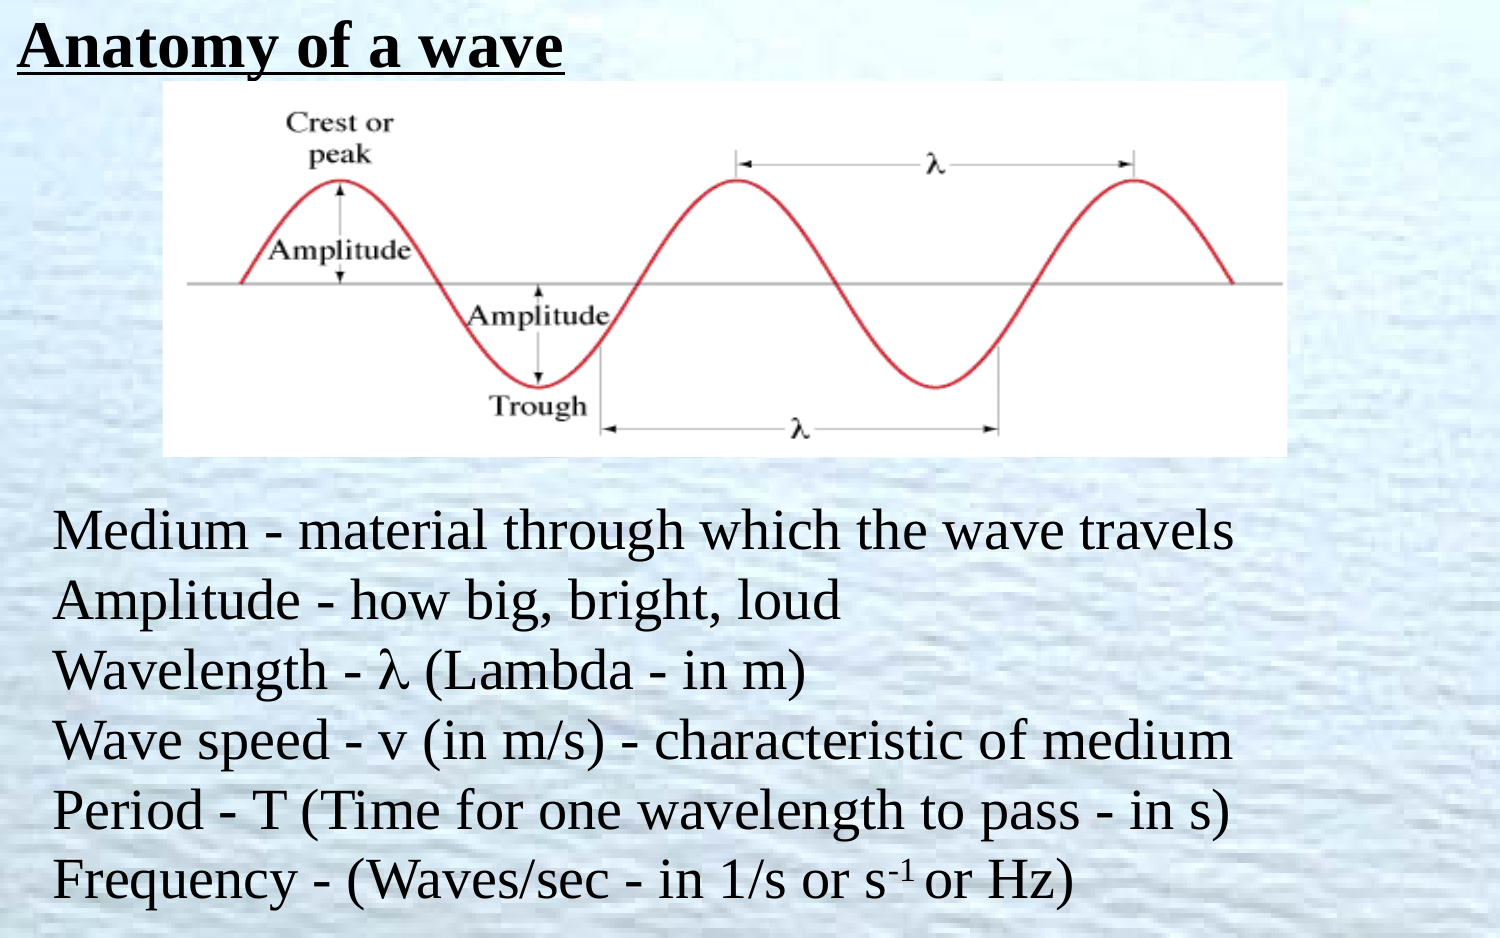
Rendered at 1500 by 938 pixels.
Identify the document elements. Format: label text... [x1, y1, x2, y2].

text_box Anatomy of a wave [1, 0, 580, 89]
picture [0, 0, 1500, 938]
text_box Medium - material through which the wave travels Amplitude - how big, bright, loud Wavelength -  (Lambda - in m) Wave speed - v (in m/s) - characteristic of medium Period - T (Time for one wavelength to pass - in s) Frequency - (Waves/sec - in 1/s or s-1 or Hz) [37, 483, 1488, 919]
